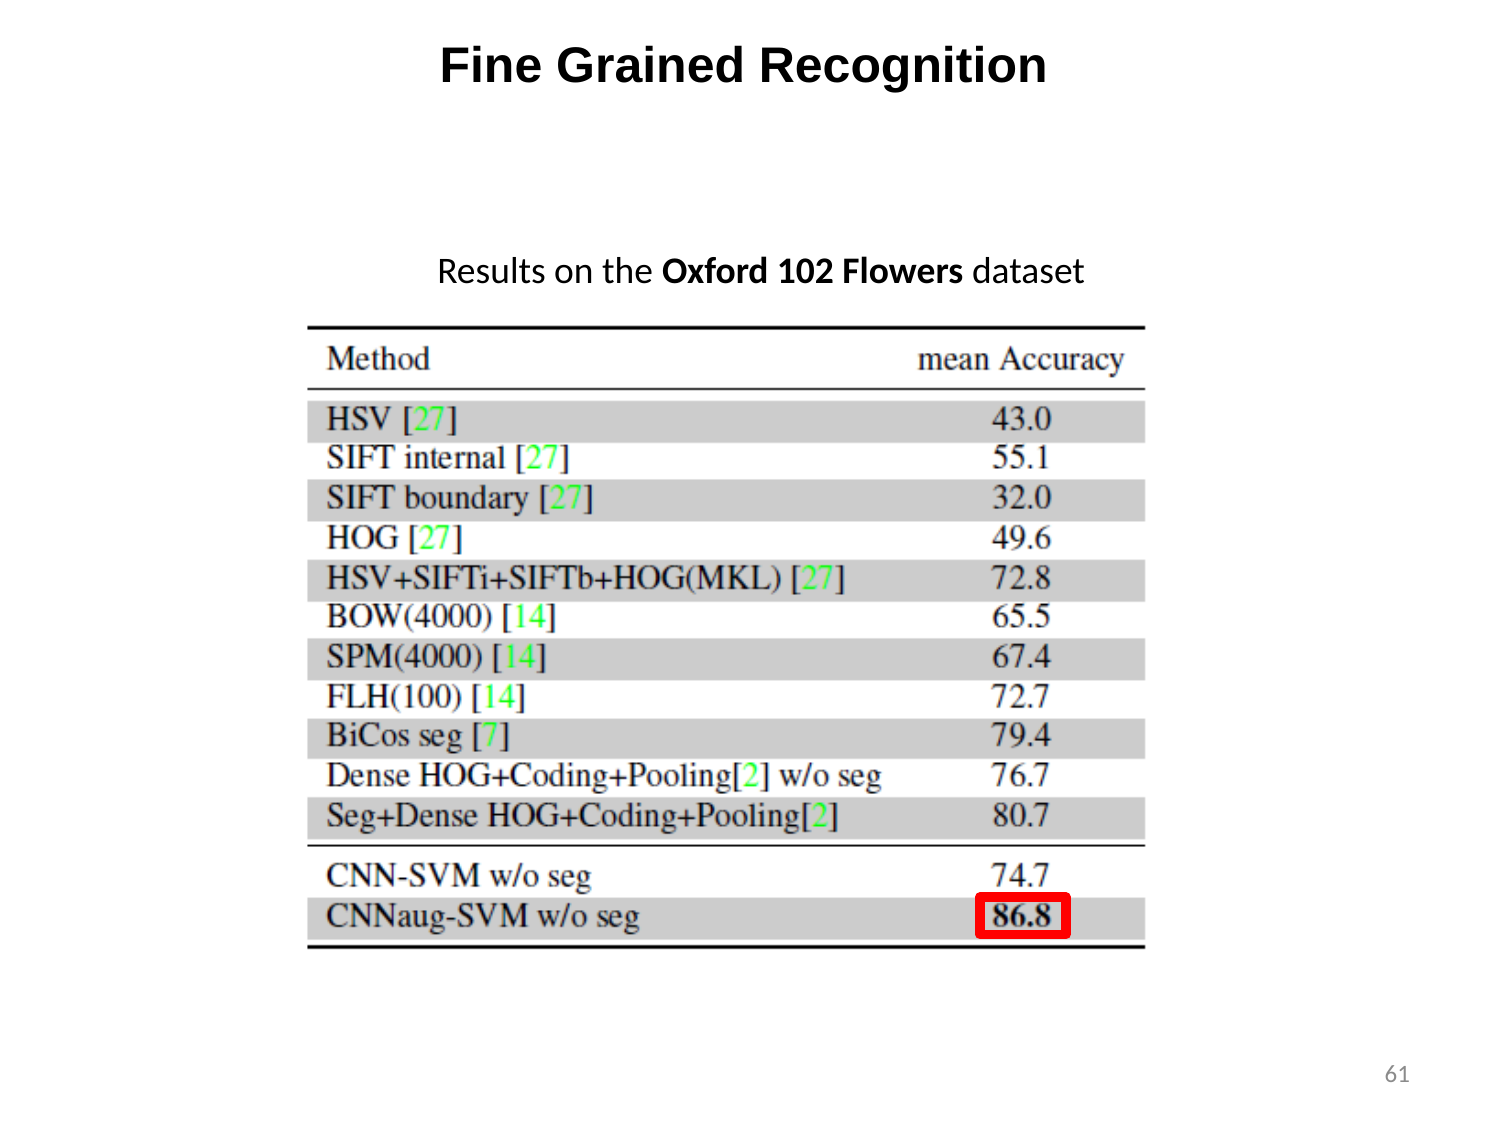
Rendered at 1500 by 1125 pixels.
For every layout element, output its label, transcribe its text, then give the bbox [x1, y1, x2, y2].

slide_number 61 [1074, 1042, 1425, 1103]
picture [283, 298, 1204, 961]
text_box Results on the Oxford 102 Flowers dataset [422, 238, 1100, 297]
text_box Fine Grained Recognition [424, 24, 1063, 100]
